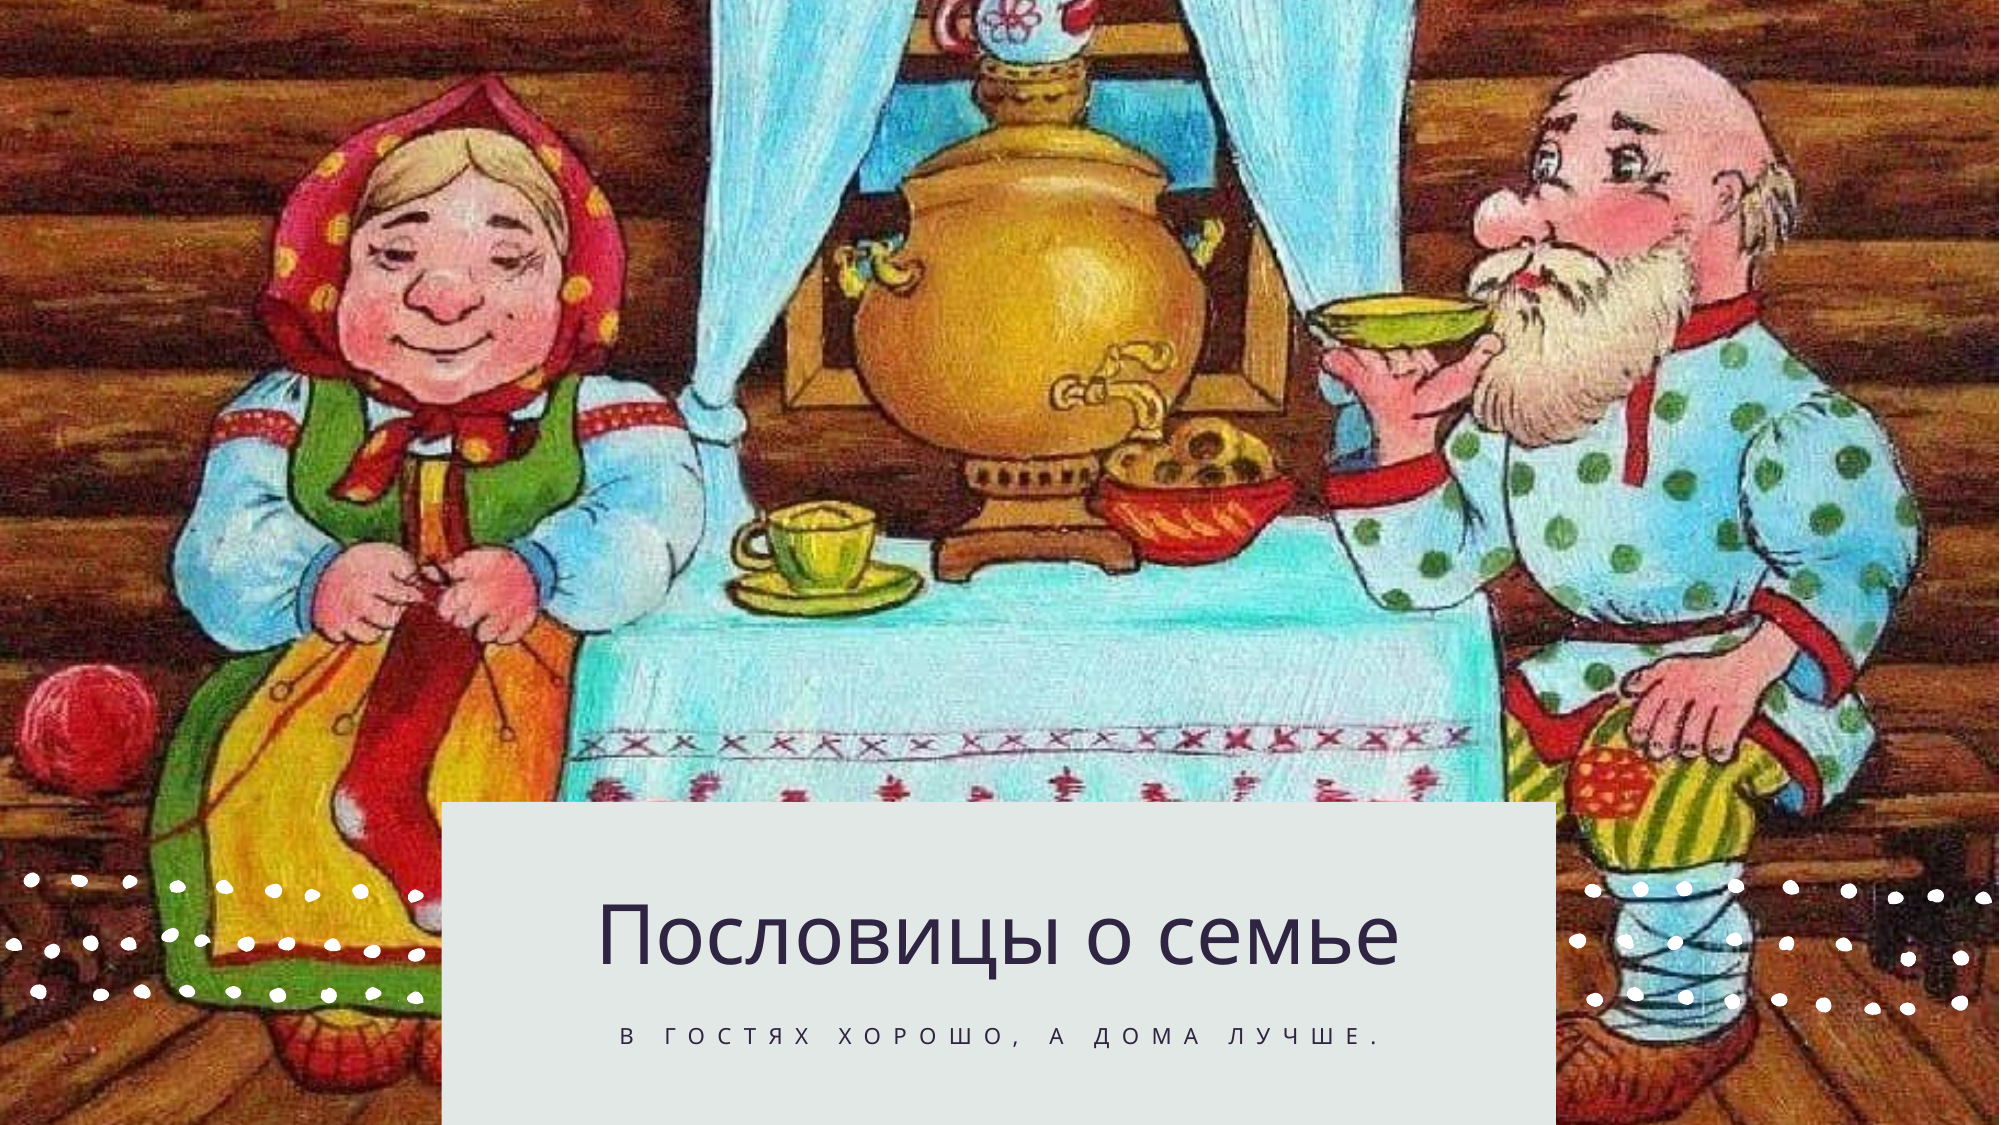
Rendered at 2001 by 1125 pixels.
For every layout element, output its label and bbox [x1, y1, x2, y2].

text_box [0, 871, 433, 1015]
picture [0, 0, 1999, 1125]
text_box [1564, 878, 1993, 1019]
